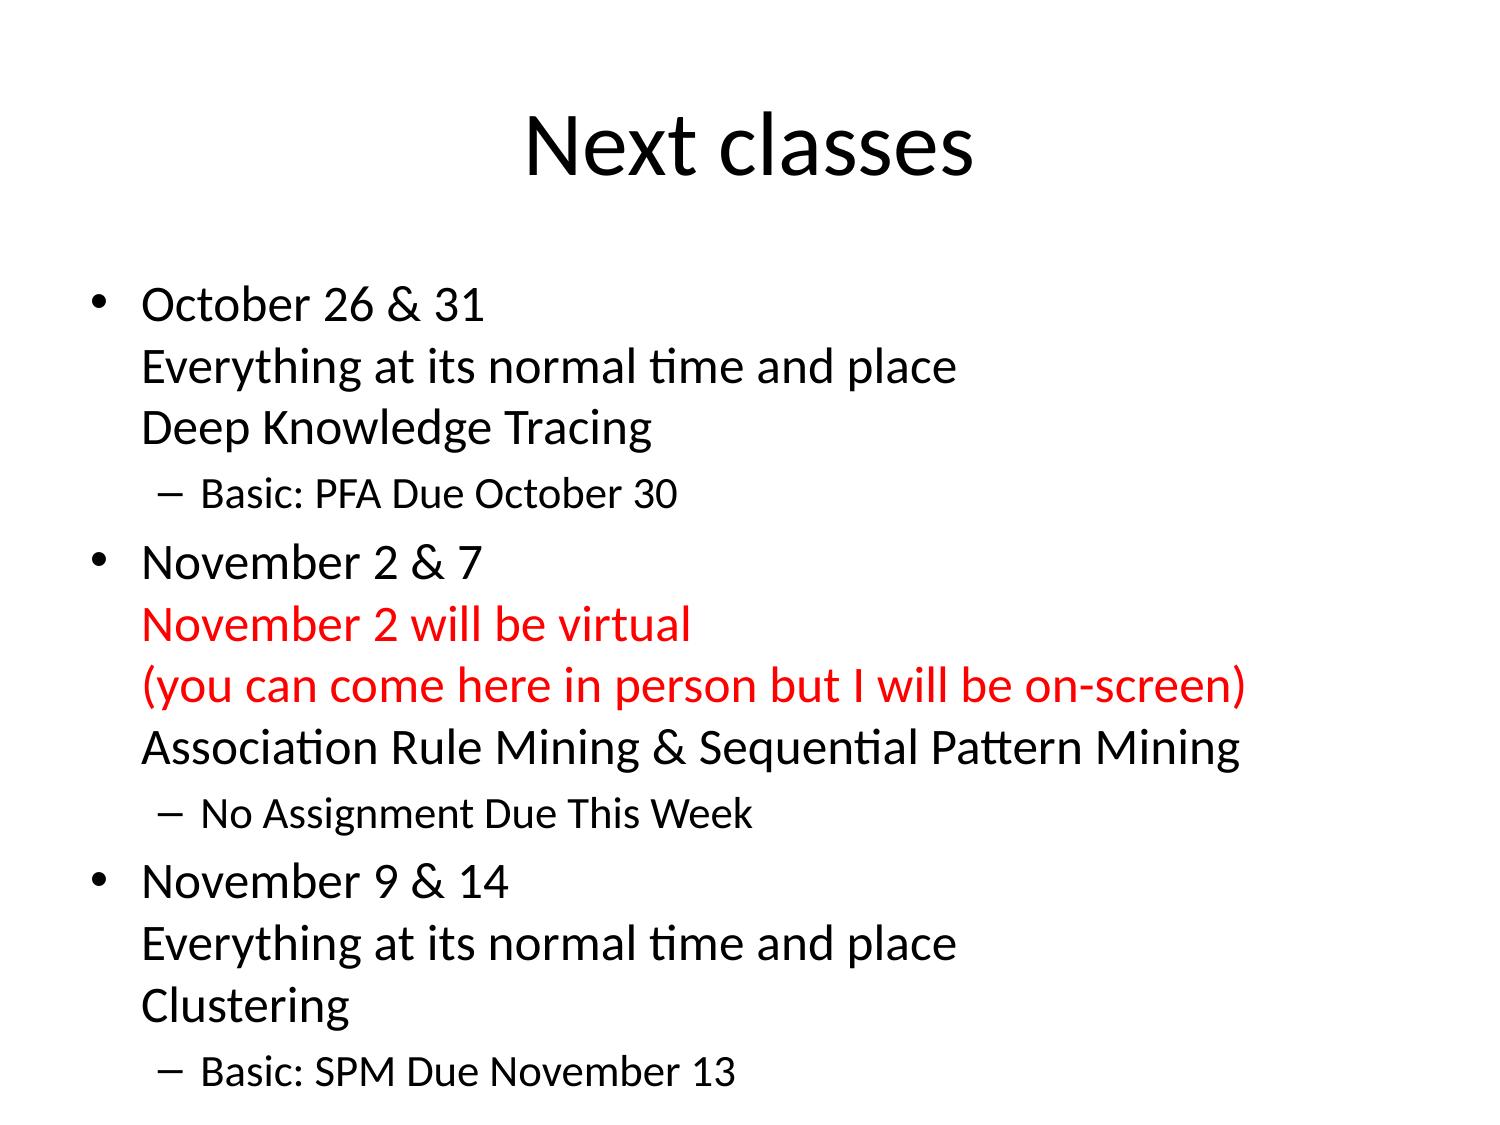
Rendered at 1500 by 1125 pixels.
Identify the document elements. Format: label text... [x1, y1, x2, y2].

list October 26 & 31 Everything at its normal time and place Deep Knowledge Tracing Basic: PFA Due October 30 November 2 & 7 November 2 will be virtual (you can come here in person but I will be on-screen) Association Rule Mining & Sequential Pattern Mining No Assignment Due This Week November 9 & 14 Everything at its normal time and place Clustering Basic: SPM Due November 13 [75, 262, 1425, 1113]
title Next classes [75, 45, 1425, 233]
